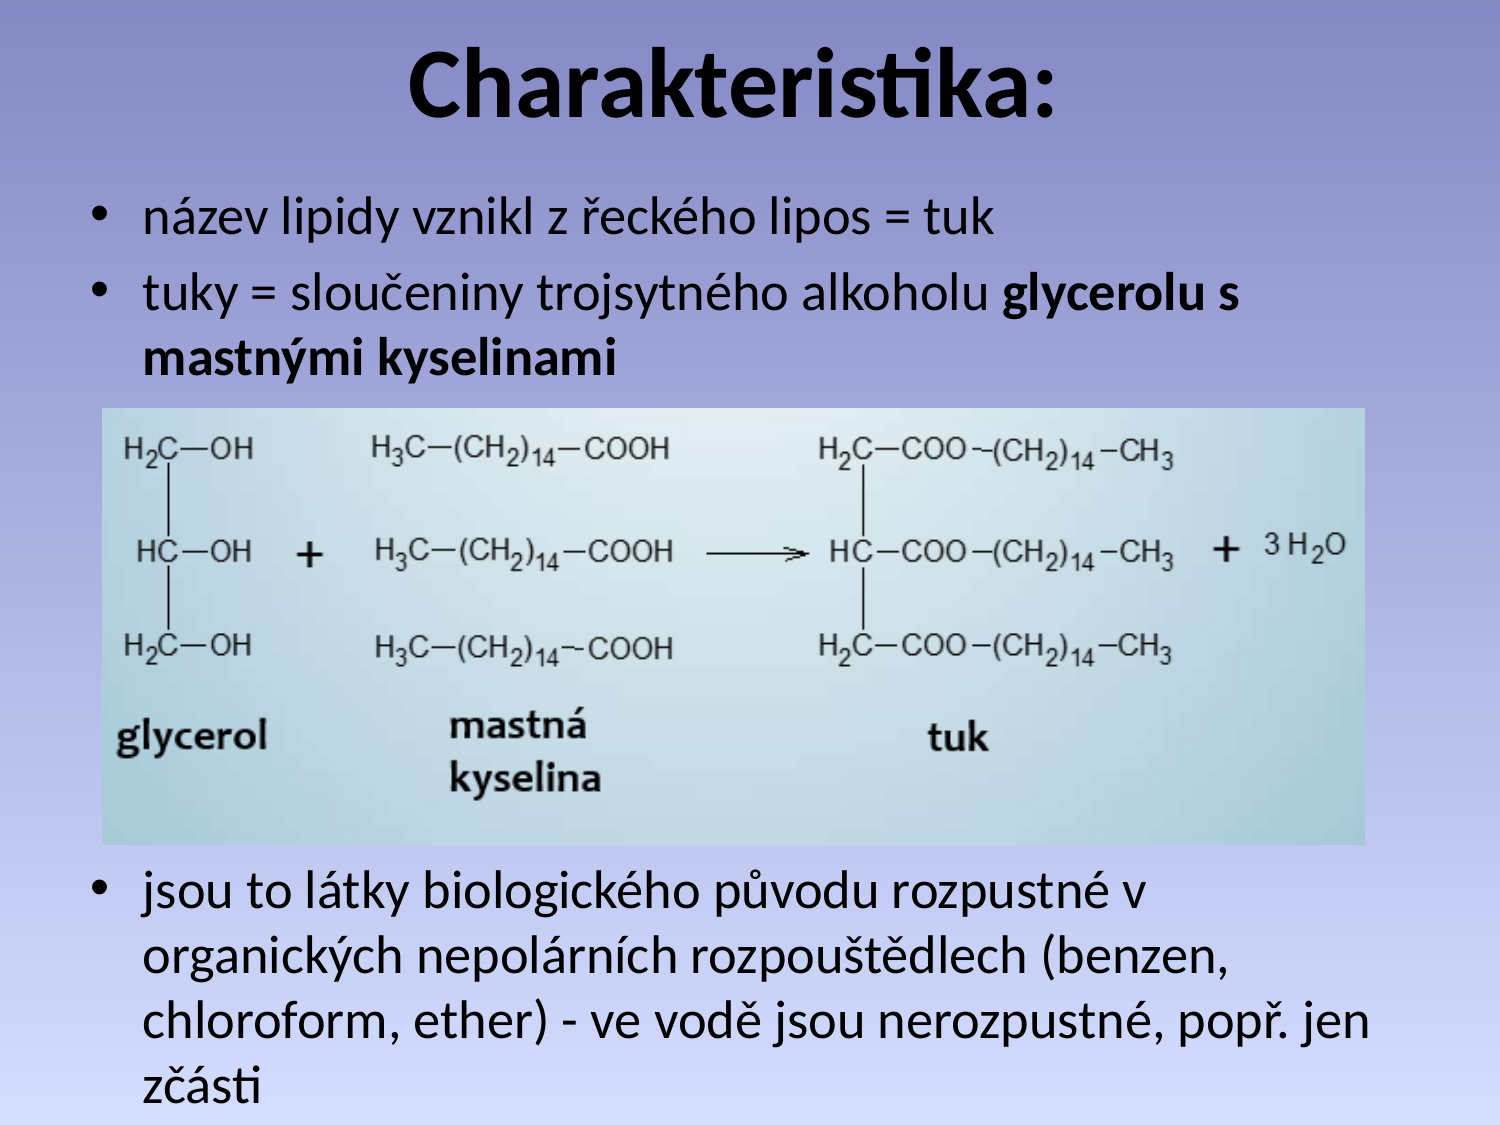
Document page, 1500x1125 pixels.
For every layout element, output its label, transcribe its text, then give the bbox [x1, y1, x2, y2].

list název lipidy vznikl z řeckého lipos = tuk tuky = sloučeniny trojsytného alkoholu glycerolu s mastnými kyselinami jsou to látky biologického původu rozpustné v organických nepolárních rozpouštědlech (benzen, chloroform, ether) - ve vodě jsou nerozpustné, popř. jen zčásti [75, 172, 1425, 1125]
picture [102, 408, 1365, 846]
title Charakteristika: [59, 0, 1410, 172]
